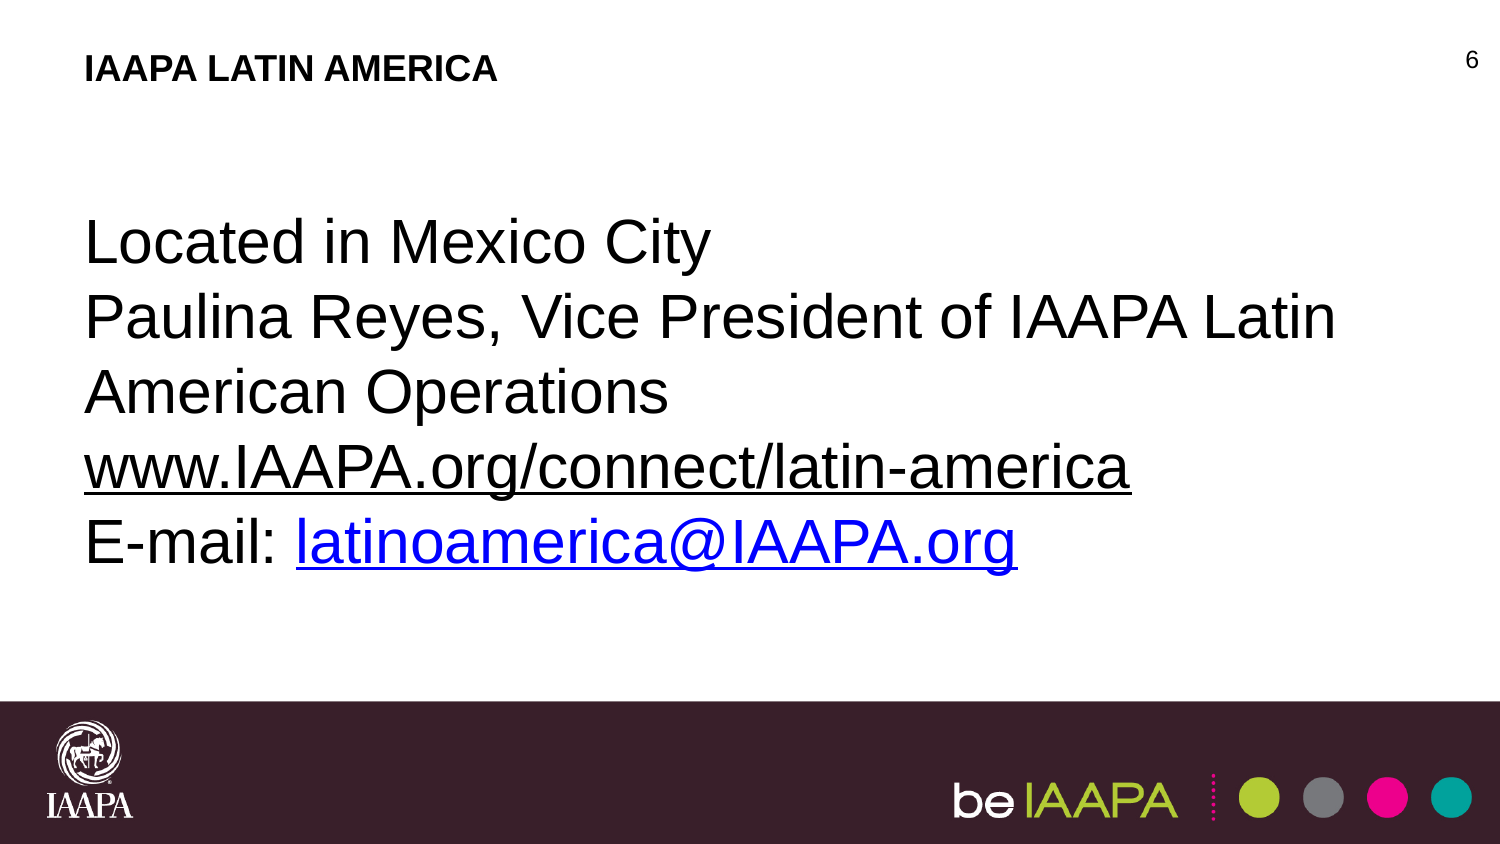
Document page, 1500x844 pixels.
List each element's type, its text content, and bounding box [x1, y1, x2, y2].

picture [0, 0, 1500, 844]
text_box 6 [1450, 36, 1495, 82]
subtitle Located in Mexico City Paulina Reyes, Vice President of IAAPA Latin American Operations www.IAAPA.org/connect/latin-america E-mail: latinoamerica@IAAPA.org [69, 148, 1449, 666]
title IAAPA LATIN AMERICA [69, 37, 1416, 148]
